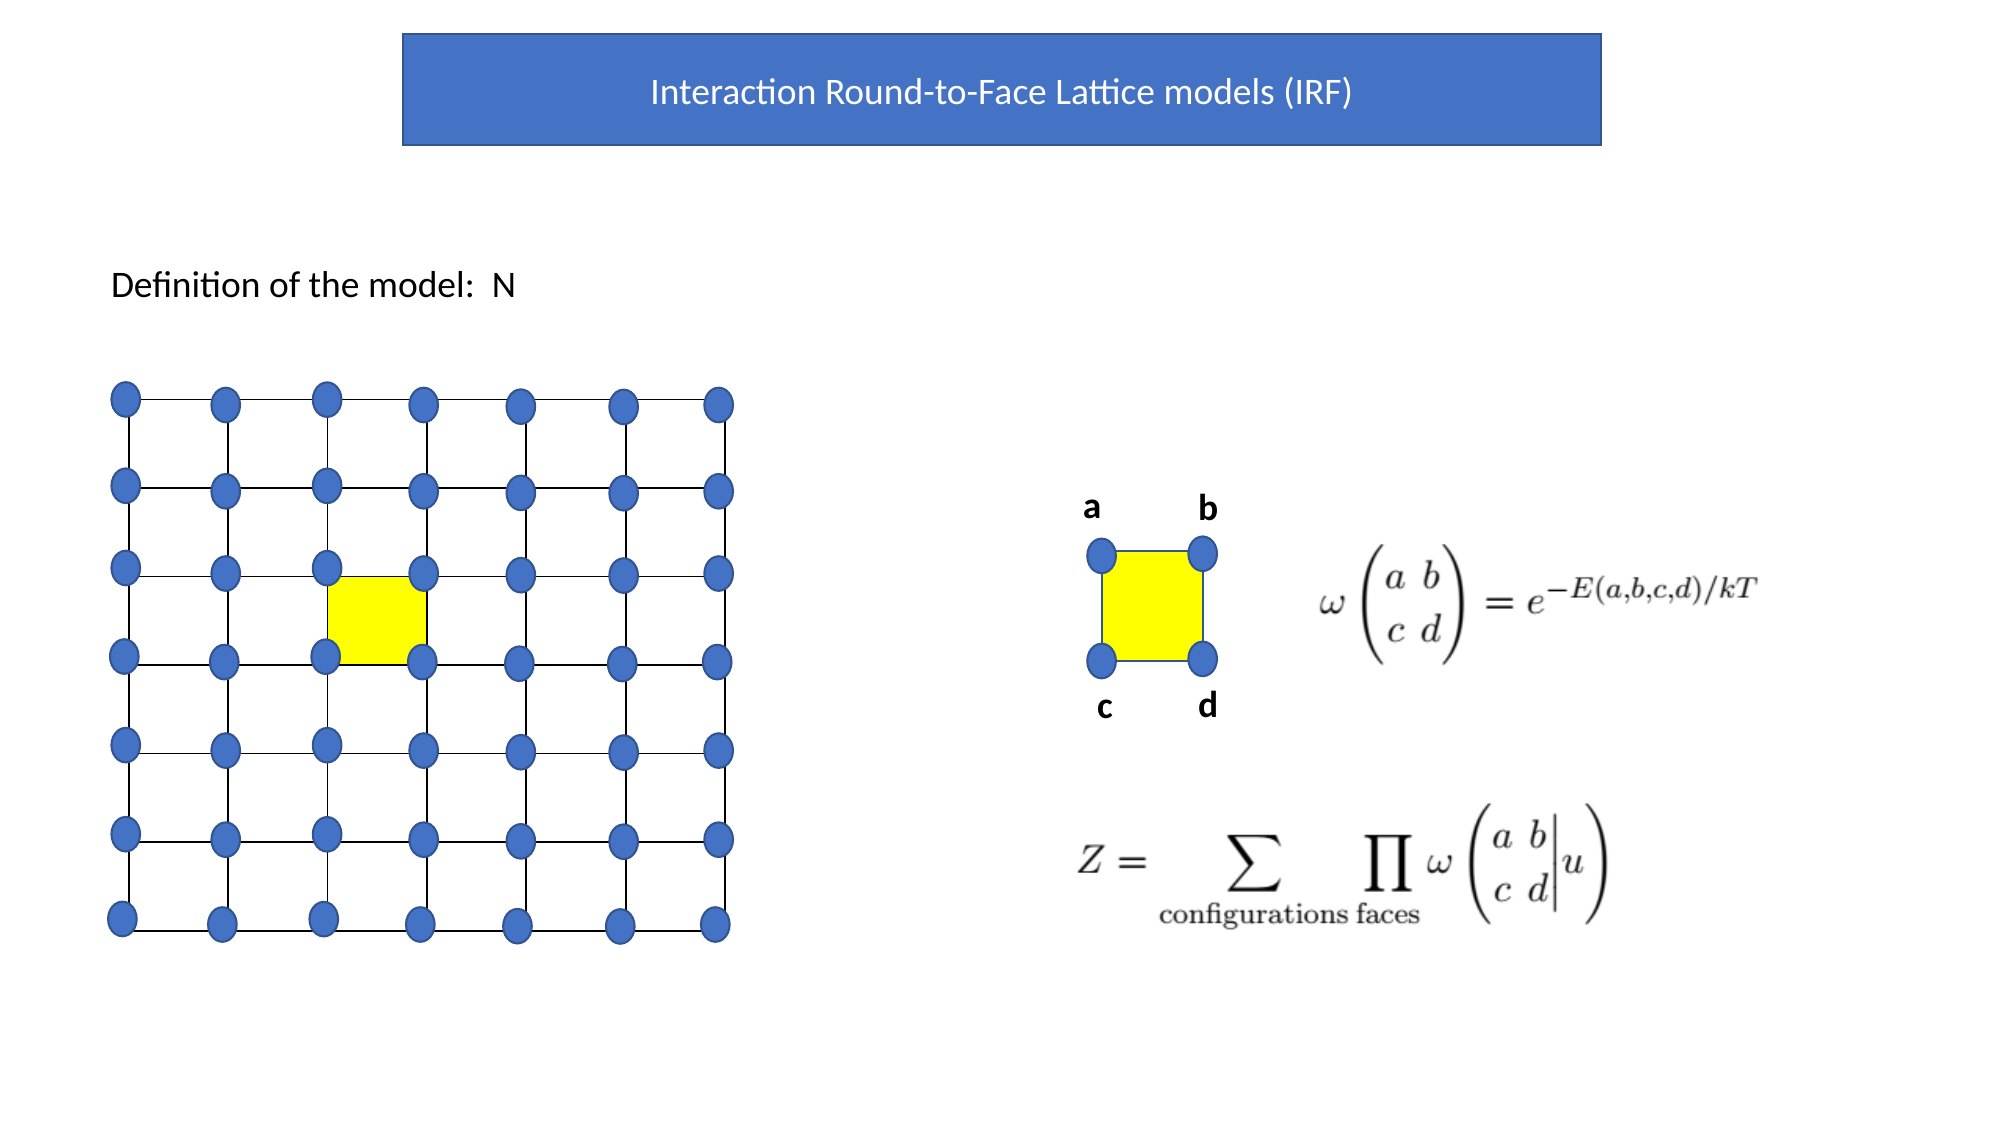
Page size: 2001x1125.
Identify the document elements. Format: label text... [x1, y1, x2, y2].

table_cell [627, 577, 724, 664]
text_box [606, 645, 638, 683]
text_box [408, 472, 440, 510]
text_box [1086, 537, 1117, 575]
text_box [505, 388, 537, 426]
text_box [504, 645, 535, 683]
table_header [130, 400, 227, 487]
text_box [1101, 550, 1204, 662]
text_box [110, 726, 142, 764]
table_cell [428, 843, 525, 930]
text_box [110, 549, 142, 587]
table_cell [328, 577, 426, 664]
text_box [108, 638, 140, 675]
table_cell [627, 666, 724, 753]
table_cell [428, 577, 525, 664]
table_header [229, 400, 327, 487]
text_box [110, 467, 142, 505]
table_cell [130, 754, 227, 841]
text_box [699, 906, 731, 943]
text_box c [1082, 673, 1150, 734]
text_box Interaction Round-to-Face Lattice models (IRF) [402, 33, 1602, 146]
table_header [527, 400, 625, 487]
table_cell [130, 843, 227, 930]
table_cell [627, 754, 724, 841]
text_box [408, 386, 440, 424]
text_box [1086, 642, 1117, 673]
text_box [210, 821, 242, 859]
table_cell [229, 754, 327, 841]
text_box [107, 900, 138, 938]
table_cell [428, 666, 525, 753]
picture [1303, 521, 1775, 670]
text_box [210, 386, 242, 424]
text_box [210, 555, 242, 592]
picture [1054, 777, 1619, 947]
text_box [505, 733, 537, 771]
table_cell [428, 489, 525, 576]
table_cell [130, 489, 227, 576]
table_cell [627, 489, 724, 576]
text_box [701, 643, 733, 681]
text_box [311, 726, 343, 764]
table_cell [527, 577, 625, 664]
table_cell [328, 489, 426, 576]
text_box [505, 823, 537, 860]
text_box [208, 643, 240, 681]
table_cell [229, 843, 327, 930]
table_cell [527, 843, 625, 930]
table_cell [328, 666, 426, 753]
text_box [311, 815, 343, 853]
table_cell [229, 577, 327, 664]
text_box [408, 555, 440, 592]
table_cell [229, 489, 327, 576]
table_cell [130, 577, 227, 664]
text_box [210, 472, 242, 510]
text_box [210, 732, 242, 769]
text_box [1187, 536, 1219, 573]
text_box [408, 732, 440, 769]
text_box [505, 474, 537, 512]
text_box [608, 474, 640, 512]
text_box [207, 906, 238, 943]
text_box [110, 815, 142, 853]
table_cell [328, 754, 426, 841]
table_cell [328, 843, 426, 930]
text_box [505, 556, 537, 594]
text_box [310, 638, 342, 676]
text_box [406, 643, 438, 681]
text_box [311, 467, 343, 505]
text_box [703, 732, 735, 769]
text_box [110, 381, 142, 418]
text_box a [1068, 473, 1135, 534]
text_box [408, 821, 440, 859]
text_box [308, 900, 340, 938]
table_cell [527, 489, 625, 576]
table_header [627, 400, 724, 487]
text_box [703, 472, 735, 510]
text_box [311, 381, 343, 418]
text_box d [1183, 672, 1251, 733]
text_box Definition of the model: N [96, 253, 584, 313]
text_box [703, 386, 735, 424]
text_box [703, 821, 735, 859]
table_cell [527, 754, 625, 841]
table_cell [627, 843, 724, 930]
table_cell [428, 754, 525, 841]
table_header [428, 400, 525, 487]
text_box b [1183, 475, 1251, 536]
text_box [1187, 640, 1219, 672]
text_box [703, 555, 735, 592]
text_box [404, 906, 436, 943]
text_box [604, 908, 636, 945]
text_box [502, 907, 533, 945]
text_box [608, 557, 640, 594]
text_box [311, 549, 343, 587]
table_header [328, 400, 426, 487]
table_cell [527, 666, 625, 753]
text_box [608, 388, 640, 426]
table_cell [229, 666, 327, 753]
text_box [608, 823, 640, 861]
text_box [608, 734, 640, 771]
table_cell [130, 666, 227, 753]
